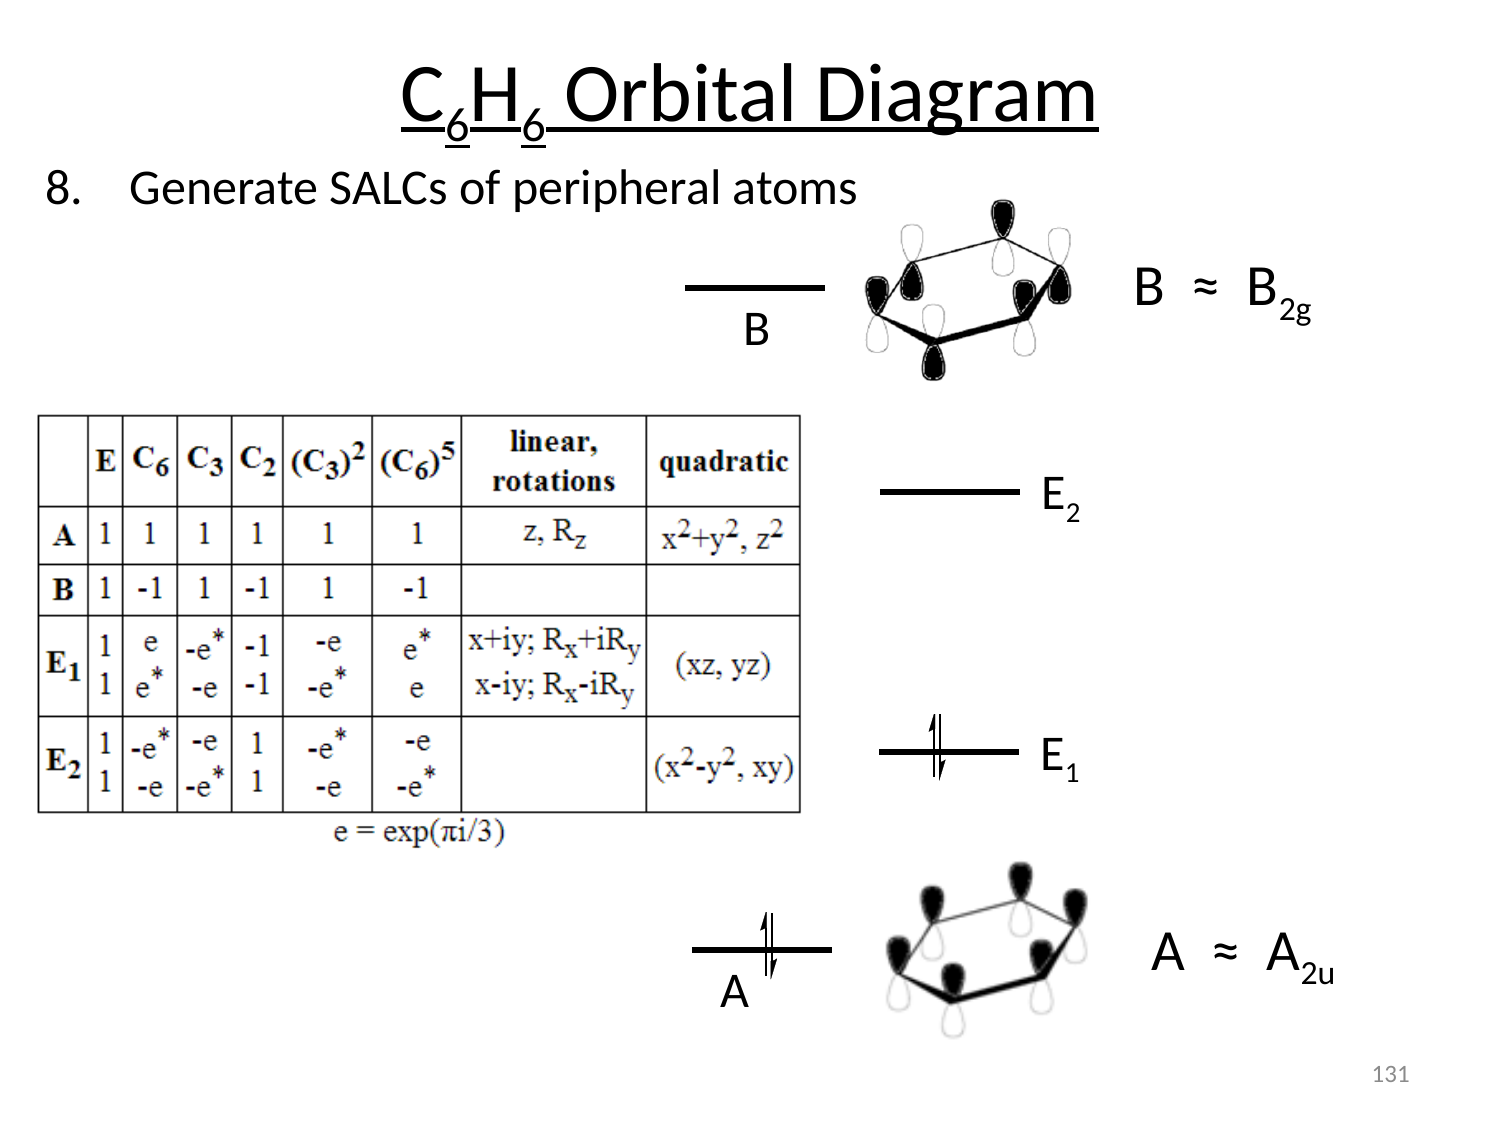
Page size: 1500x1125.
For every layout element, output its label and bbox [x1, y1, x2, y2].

text_box [641, 912, 833, 1025]
picture [32, 407, 806, 859]
text_box [878, 712, 1160, 796]
text_box [879, 452, 1161, 536]
text_box [1120, 904, 1368, 999]
picture [840, 181, 1088, 388]
slide_number [1074, 1042, 1425, 1103]
text_box [30, 0, 1425, 335]
picture [847, 816, 1120, 1062]
text_box [663, 287, 840, 363]
